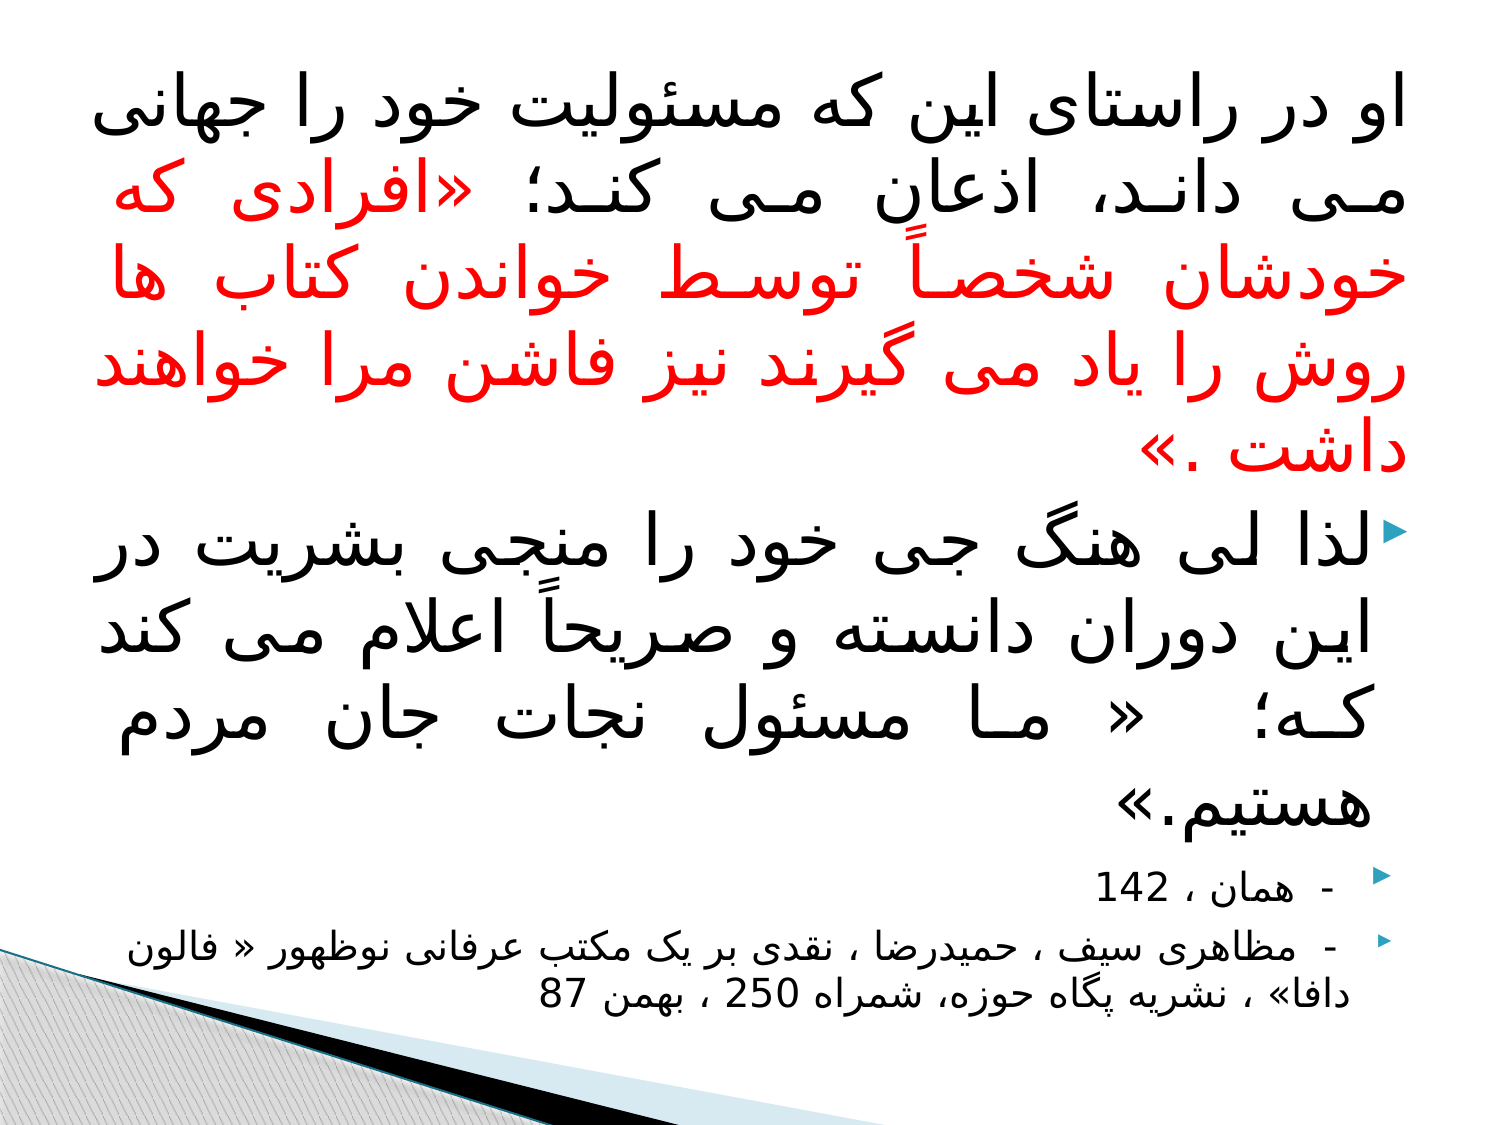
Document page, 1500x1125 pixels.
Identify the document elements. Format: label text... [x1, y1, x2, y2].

list او در راستای این که مسئولیت خود را جهانی می داند، اذعان می کند؛ «افرادی که خودشان شخصاً توسط خواندن کتاب ها روش را یاد می گیرند نیز فاشن مرا خواهند داشت .» لذا لی هنگ جی خود را منجی بشریت در این دوران دانسته و صریحاً اعلام می کند که؛ « ما مسئول نجات جان مردم هستیم.» - همان ، 142 - مظاهری سیف ، حمیدرضا ، نقدی بر یک مکتب عرفانی نوظهور « فالون دافا» ، نشریه پگاه حوزه، شمراه 250 ، بهمن 87 [75, 46, 1425, 1032]
